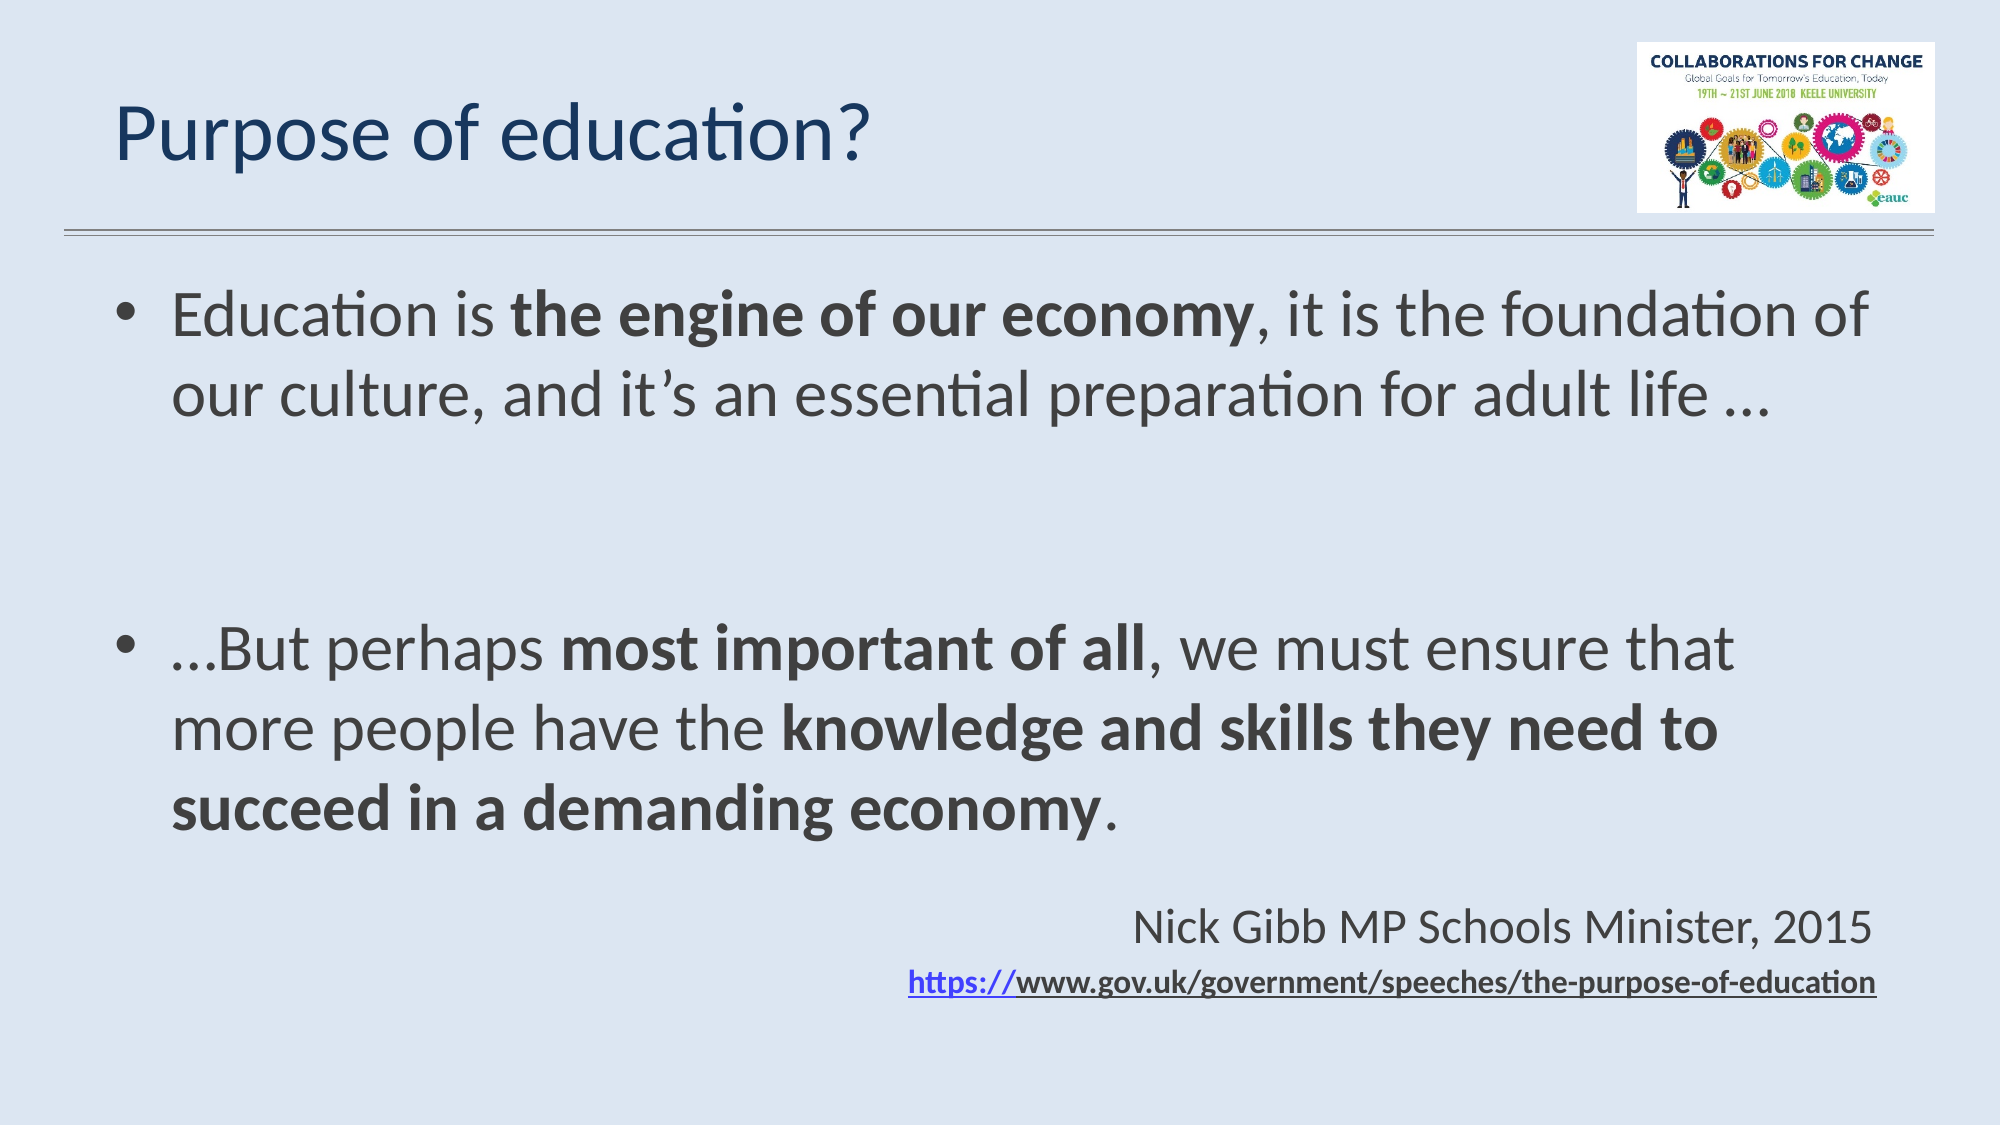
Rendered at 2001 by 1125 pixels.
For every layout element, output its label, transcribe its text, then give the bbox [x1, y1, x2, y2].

title Purpose of education? [99, 45, 1552, 209]
list Education is the engine of our economy, it is the foundation of our culture, and it’s an essential preparation for adult life … …But perhaps most important of all, we must ensure that more people have the knowledge and skills they need to succeed in a demanding economy. Nick Gibb MP Schools Minister, 2015 https://www.gov.uk/government/speeches/the-purpose-of-education [99, 262, 1900, 1043]
picture [1637, 42, 1935, 213]
